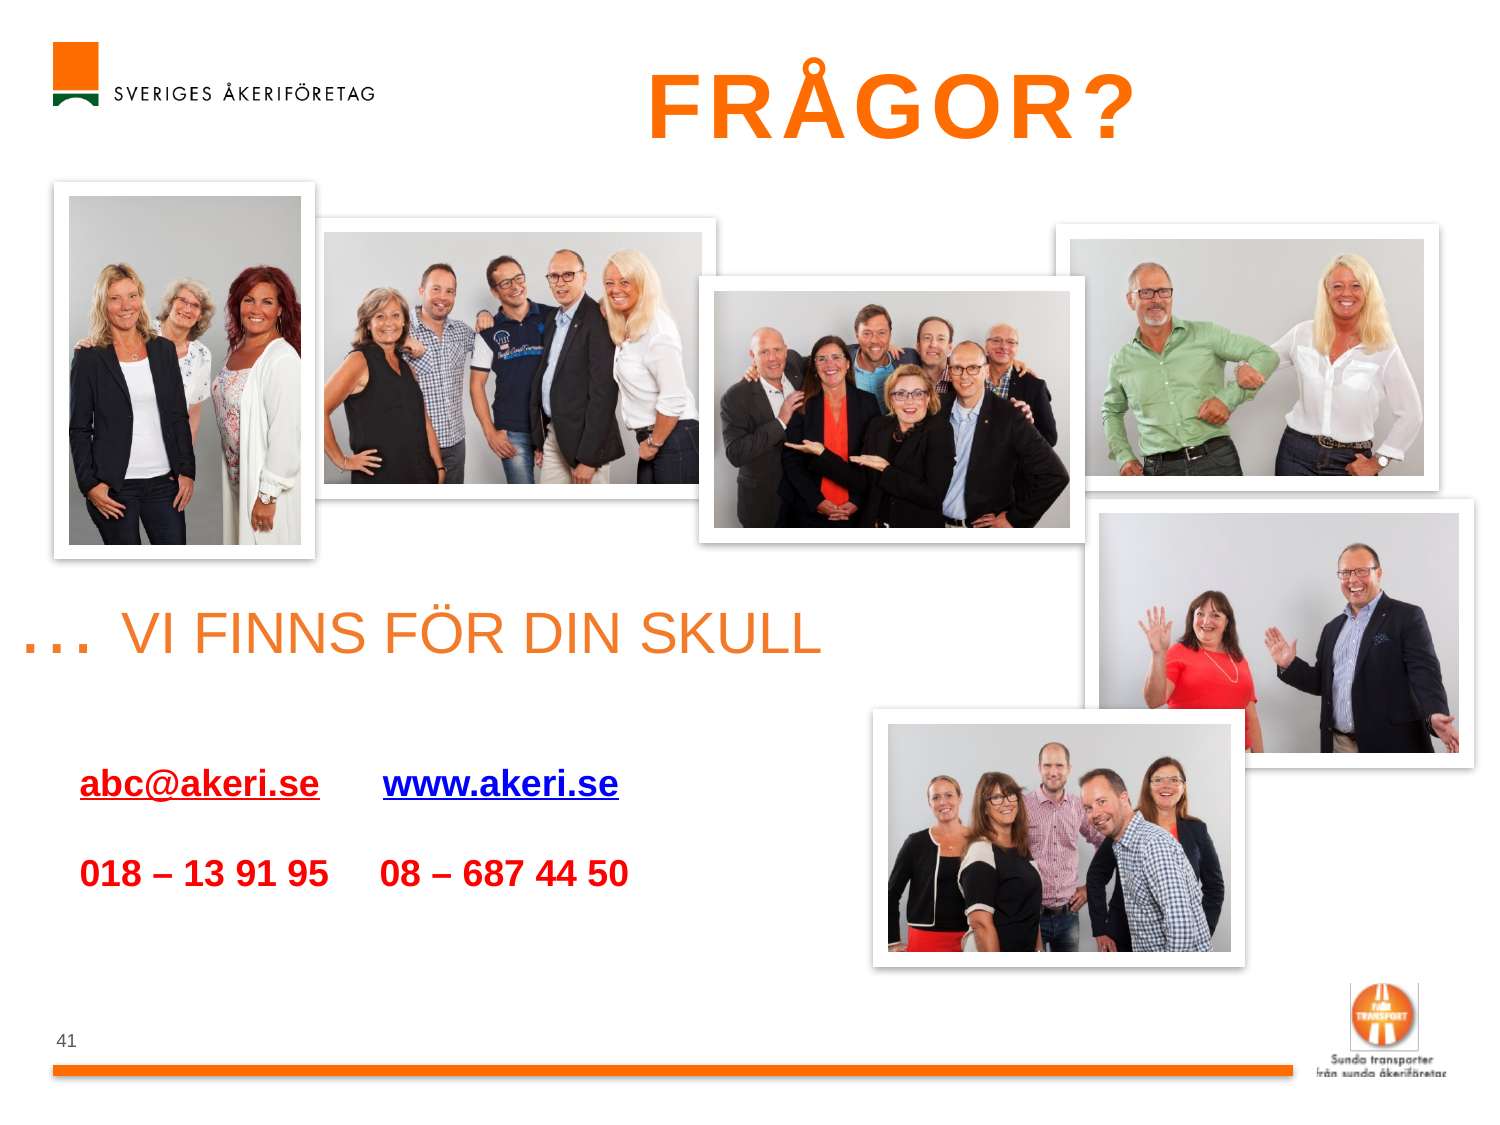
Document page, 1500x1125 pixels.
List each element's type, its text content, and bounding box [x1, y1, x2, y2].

picture [887, 512, 1460, 953]
picture [323, 232, 702, 485]
picture [53, 42, 374, 106]
picture [713, 238, 1425, 529]
picture [68, 196, 301, 545]
text_box … VI FINNS FÖR DIN SKULL [0, 562, 875, 678]
title FRÅGOR? [494, 38, 1291, 182]
text_box abc@akeri.se www.akeri.se 018 – 13 91 95 08 – 687 44 50 [64, 751, 735, 902]
slide_number 41 [41, 1010, 132, 1071]
